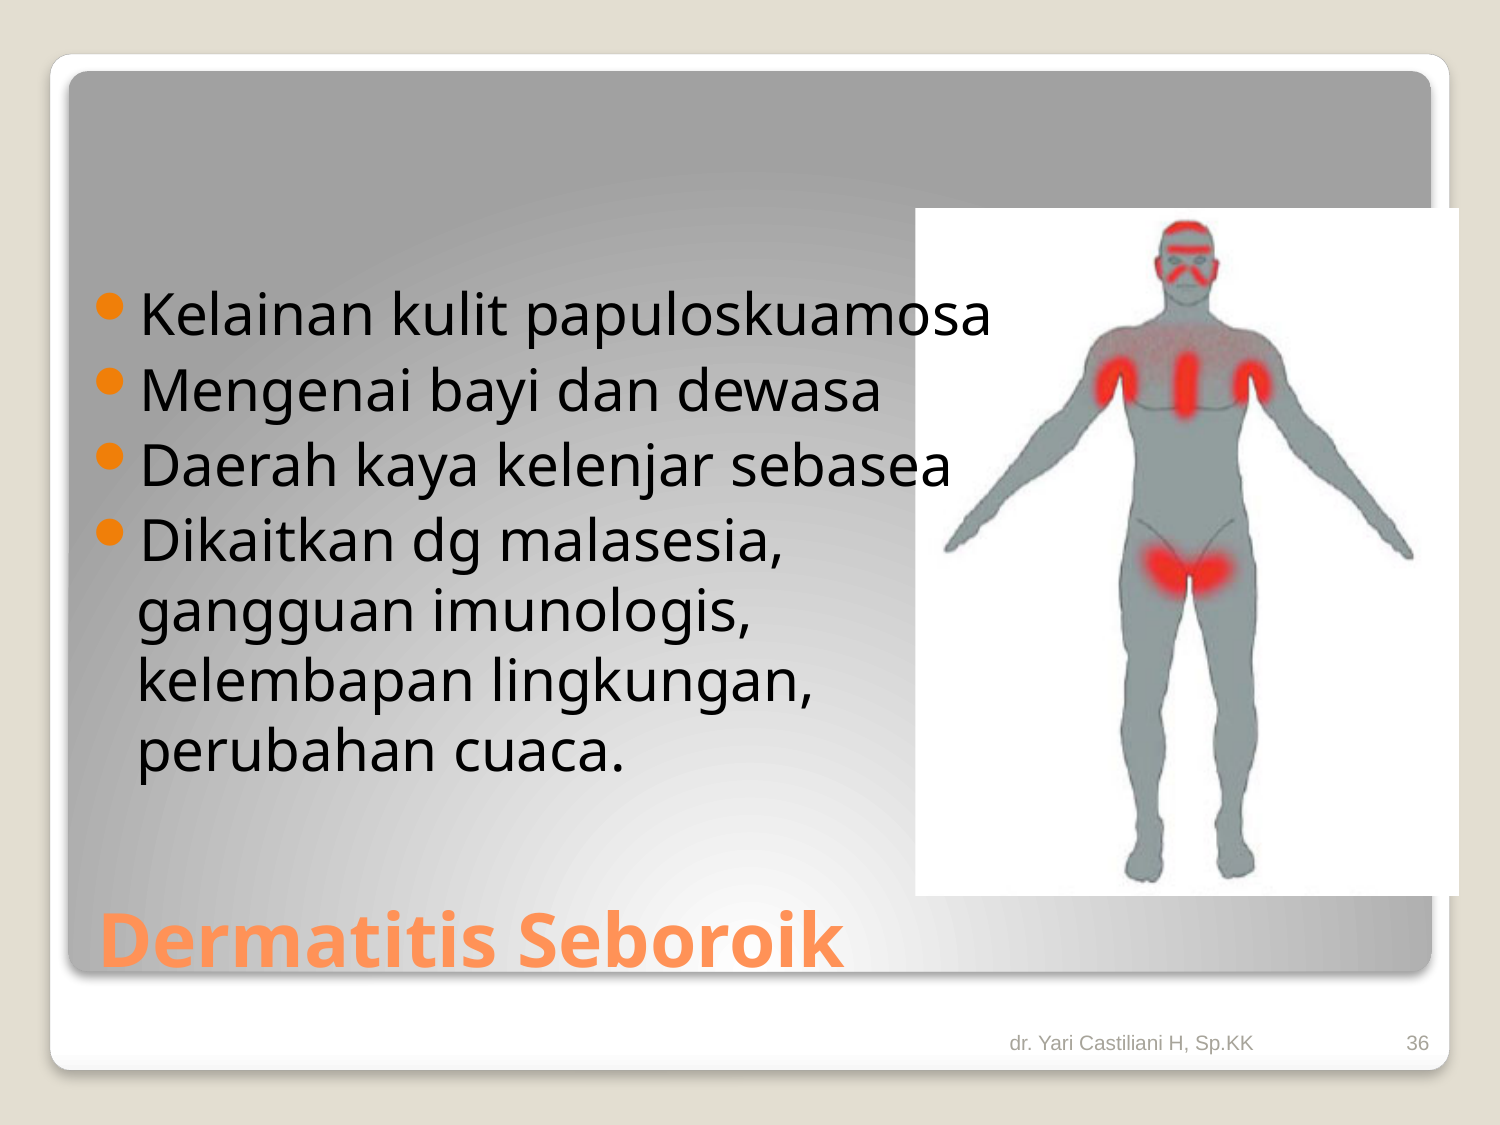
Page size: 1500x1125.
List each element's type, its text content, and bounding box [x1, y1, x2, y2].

slide_number 36 [1369, 1002, 1445, 1063]
picture [915, 207, 1460, 897]
footer dr. Yari Castiliani H, Sp.KK [994, 1002, 1369, 1063]
list Kelainan kulit papuloskuamosa Mengenai bayi dan dewasa Daerah kaya kelenjar sebasea Dikaitkan dg malasesia, gangguan imunologis, kelembapan lingkungan, perubahan cuaca. [62, 262, 1034, 1025]
title Dermatitis Seboroik [1034, 909, 1425, 990]
